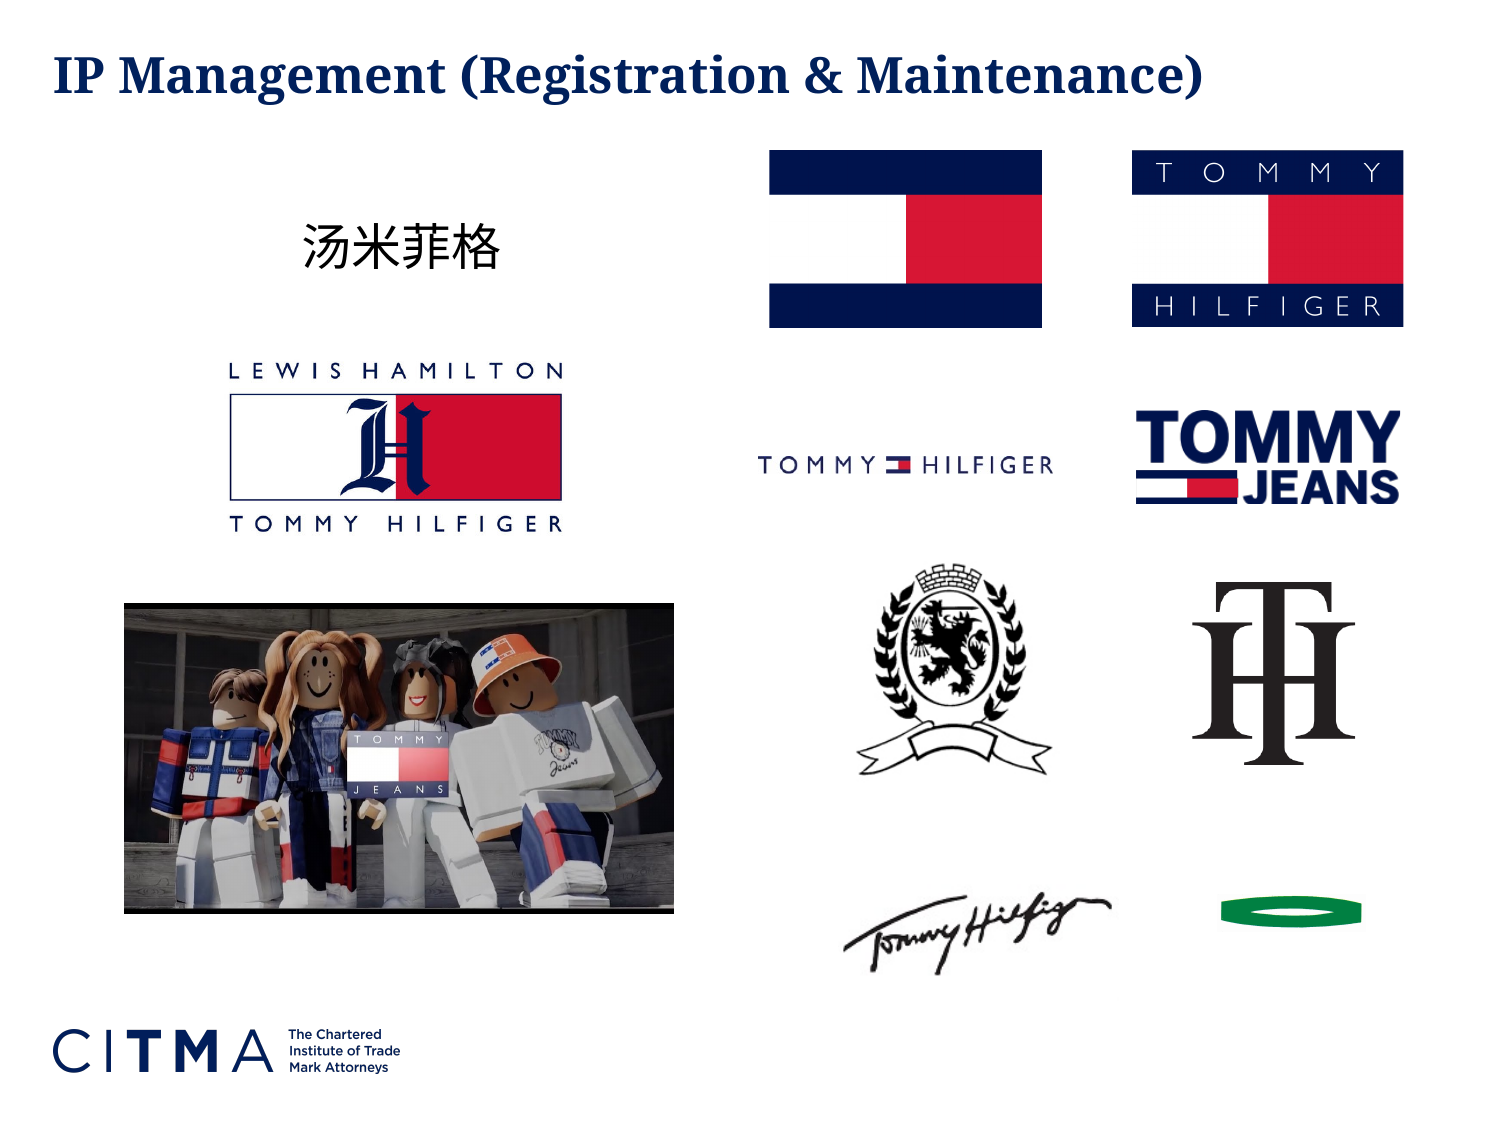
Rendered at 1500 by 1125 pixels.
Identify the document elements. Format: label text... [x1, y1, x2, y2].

text_box IP Management (Registration & Maintenance) [38, 35, 1500, 111]
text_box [53, 178, 738, 914]
picture [53, 1029, 400, 1074]
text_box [758, 150, 1404, 1077]
